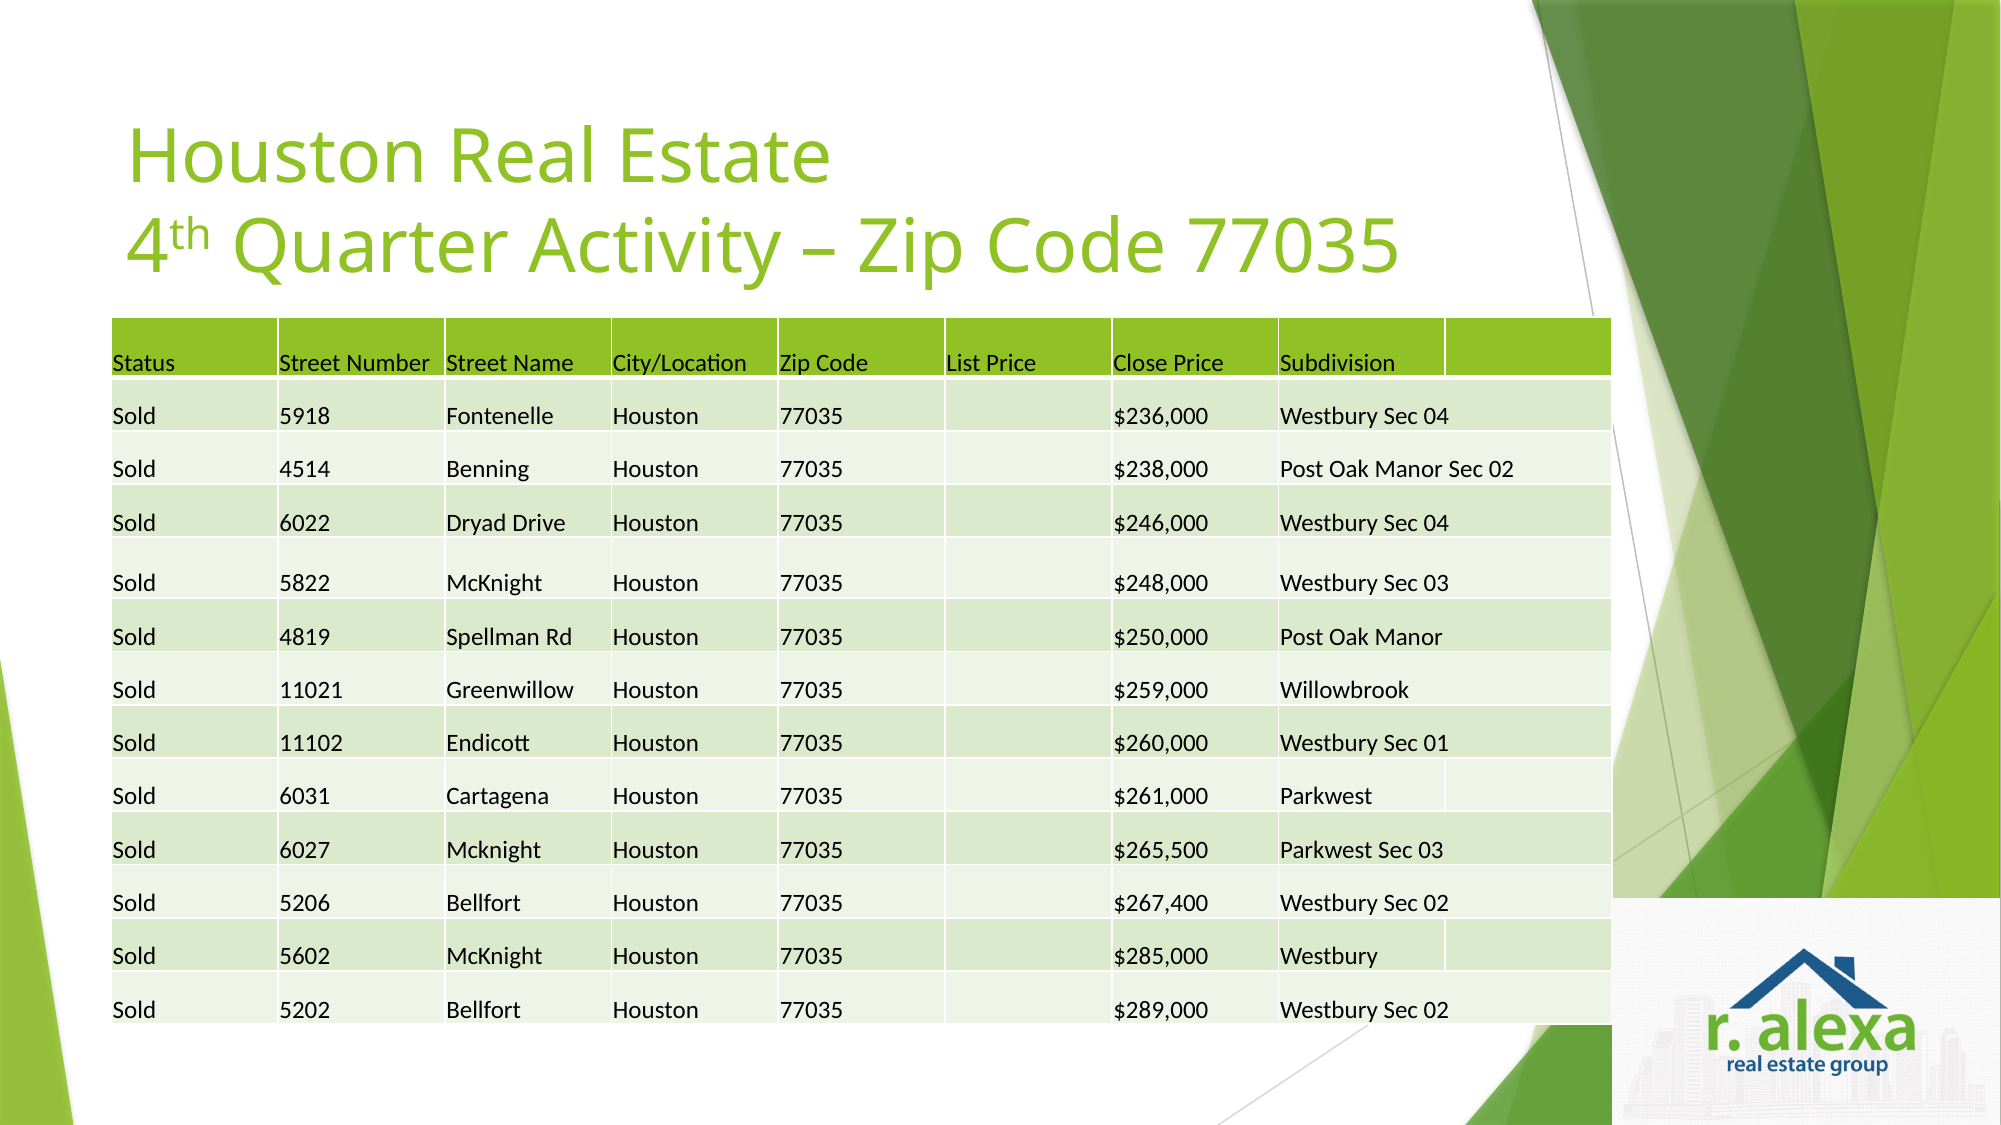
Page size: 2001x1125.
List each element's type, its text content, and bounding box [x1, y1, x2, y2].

table_cell $238,000 [1113, 432, 1278, 483]
table_header Status [112, 318, 277, 375]
table_cell 4819 [279, 599, 444, 651]
table_cell $248,000 [1113, 538, 1278, 597]
table_cell [946, 432, 1111, 483]
table_cell Houston [612, 538, 777, 597]
table_cell 4514 [279, 432, 444, 483]
table_cell Mcknight [446, 812, 611, 864]
table_cell 77035 [779, 538, 944, 597]
table_cell Westbury Sec 01 [1279, 706, 1611, 757]
table_cell Houston [612, 759, 777, 810]
table_cell 77035 [779, 919, 944, 970]
table_cell Fontenelle [446, 380, 611, 430]
table_cell $265,500 [1113, 812, 1278, 864]
table_cell [946, 538, 1111, 597]
table_cell Westbury Sec 03 [1279, 538, 1611, 597]
table_cell Houston [612, 485, 777, 536]
table_cell Sold [112, 652, 277, 704]
table_cell 5918 [279, 380, 444, 430]
table_cell $260,000 [1113, 706, 1278, 757]
table_cell $285,000 [1113, 919, 1278, 970]
table_cell [946, 972, 1111, 1023]
table_header Street Number [279, 318, 444, 375]
table_cell 77035 [779, 652, 944, 704]
table_cell Westbury Sec 04 [1279, 485, 1611, 536]
table_cell 11102 [279, 706, 444, 757]
table_cell Sold [112, 485, 277, 536]
table_header City/Location [612, 318, 777, 375]
table_cell 6022 [279, 485, 444, 536]
table_cell Sold [112, 599, 277, 651]
table_cell Parkwest Sec 03 [1279, 812, 1611, 864]
title Houston Real Estate 4th Quarter Activity – Zip Code 77035 [111, 99, 1522, 316]
table_header Close Price [1113, 318, 1278, 375]
table_cell Westbury Sec 04 [1279, 380, 1611, 430]
table_cell Houston [612, 652, 777, 704]
table_cell Bellfort [446, 972, 611, 1023]
table_cell $250,000 [1113, 599, 1278, 651]
table_cell 77035 [779, 865, 944, 917]
table_cell $261,000 [1113, 759, 1278, 810]
table_cell Houston [612, 380, 777, 430]
table_cell 77035 [779, 812, 944, 864]
table_cell Sold [112, 432, 277, 483]
table_cell 11021 [279, 652, 444, 704]
table_cell Houston [612, 972, 777, 1023]
table_header Street Name [446, 318, 611, 375]
table_cell 77035 [779, 759, 944, 810]
table_cell Westbury Sec 02 [1279, 865, 1611, 917]
table_cell Parkwest [1279, 759, 1444, 810]
table_cell McKnight [446, 919, 611, 970]
table_cell Houston [612, 865, 777, 917]
table_cell Cartagena [446, 759, 611, 810]
table_cell Spellman Rd [446, 599, 611, 651]
table_cell McKnight [446, 538, 611, 597]
table_cell [946, 599, 1111, 651]
table_cell [946, 919, 1111, 970]
table_cell Westbury Sec 02 [1279, 972, 1607, 1023]
table_header Zip Code [779, 318, 944, 375]
table_cell [946, 380, 1111, 430]
table_cell Sold [112, 865, 277, 917]
table_cell Endicott [446, 706, 611, 757]
table_cell 5602 [279, 919, 444, 970]
table_cell Houston [612, 599, 777, 651]
table_cell Houston [612, 706, 777, 757]
table_cell Post Oak Manor [1279, 599, 1611, 651]
table_cell Sold [112, 972, 277, 1023]
table_cell Houston [612, 432, 777, 483]
table_cell Sold [112, 538, 277, 597]
table_cell Bellfort [446, 865, 611, 917]
table_cell Sold [112, 706, 277, 757]
table_cell Dryad Drive [446, 485, 611, 536]
table_cell Westbury [1279, 919, 1444, 970]
table_cell Houston [612, 812, 777, 864]
table_cell Willowbrook [1279, 652, 1611, 704]
table_cell Post Oak Manor Sec 02 [1279, 432, 1611, 483]
table_cell $259,000 [1113, 652, 1278, 704]
table_cell Houston [612, 919, 777, 970]
table_cell [946, 812, 1111, 864]
table_cell [946, 652, 1111, 704]
table_cell $236,000 [1113, 380, 1278, 430]
table_cell Sold [112, 759, 277, 810]
table_cell [1446, 919, 1607, 970]
table_cell [946, 865, 1111, 917]
table_cell 77035 [779, 972, 944, 1023]
table_cell Sold [112, 812, 277, 864]
table_cell [1446, 759, 1611, 810]
table_cell [946, 706, 1111, 757]
table_cell $246,000 [1113, 485, 1278, 536]
table_cell $289,000 [1113, 972, 1278, 1023]
table_cell Sold [112, 380, 277, 430]
table_cell Sold [112, 919, 277, 970]
table_cell 77035 [779, 380, 944, 430]
table_header Subdivision [1279, 318, 1444, 375]
table_cell 6031 [279, 759, 444, 810]
table_cell [946, 759, 1111, 810]
table_cell 6027 [279, 812, 444, 864]
picture [1611, 898, 2000, 1125]
table_cell 5206 [279, 865, 444, 917]
table_cell [946, 485, 1111, 536]
table_header [1446, 318, 1611, 375]
table_cell Benning [446, 432, 611, 483]
table_cell 77035 [779, 432, 944, 483]
table_cell $267,400 [1113, 865, 1278, 917]
table_cell Greenwillow [446, 652, 611, 704]
table_cell 77035 [779, 706, 944, 757]
table_cell 77035 [779, 485, 944, 536]
table_cell 77035 [779, 599, 944, 651]
table_header List Price [946, 318, 1111, 375]
table_cell 5822 [279, 538, 444, 597]
table_cell 5202 [279, 972, 444, 1023]
